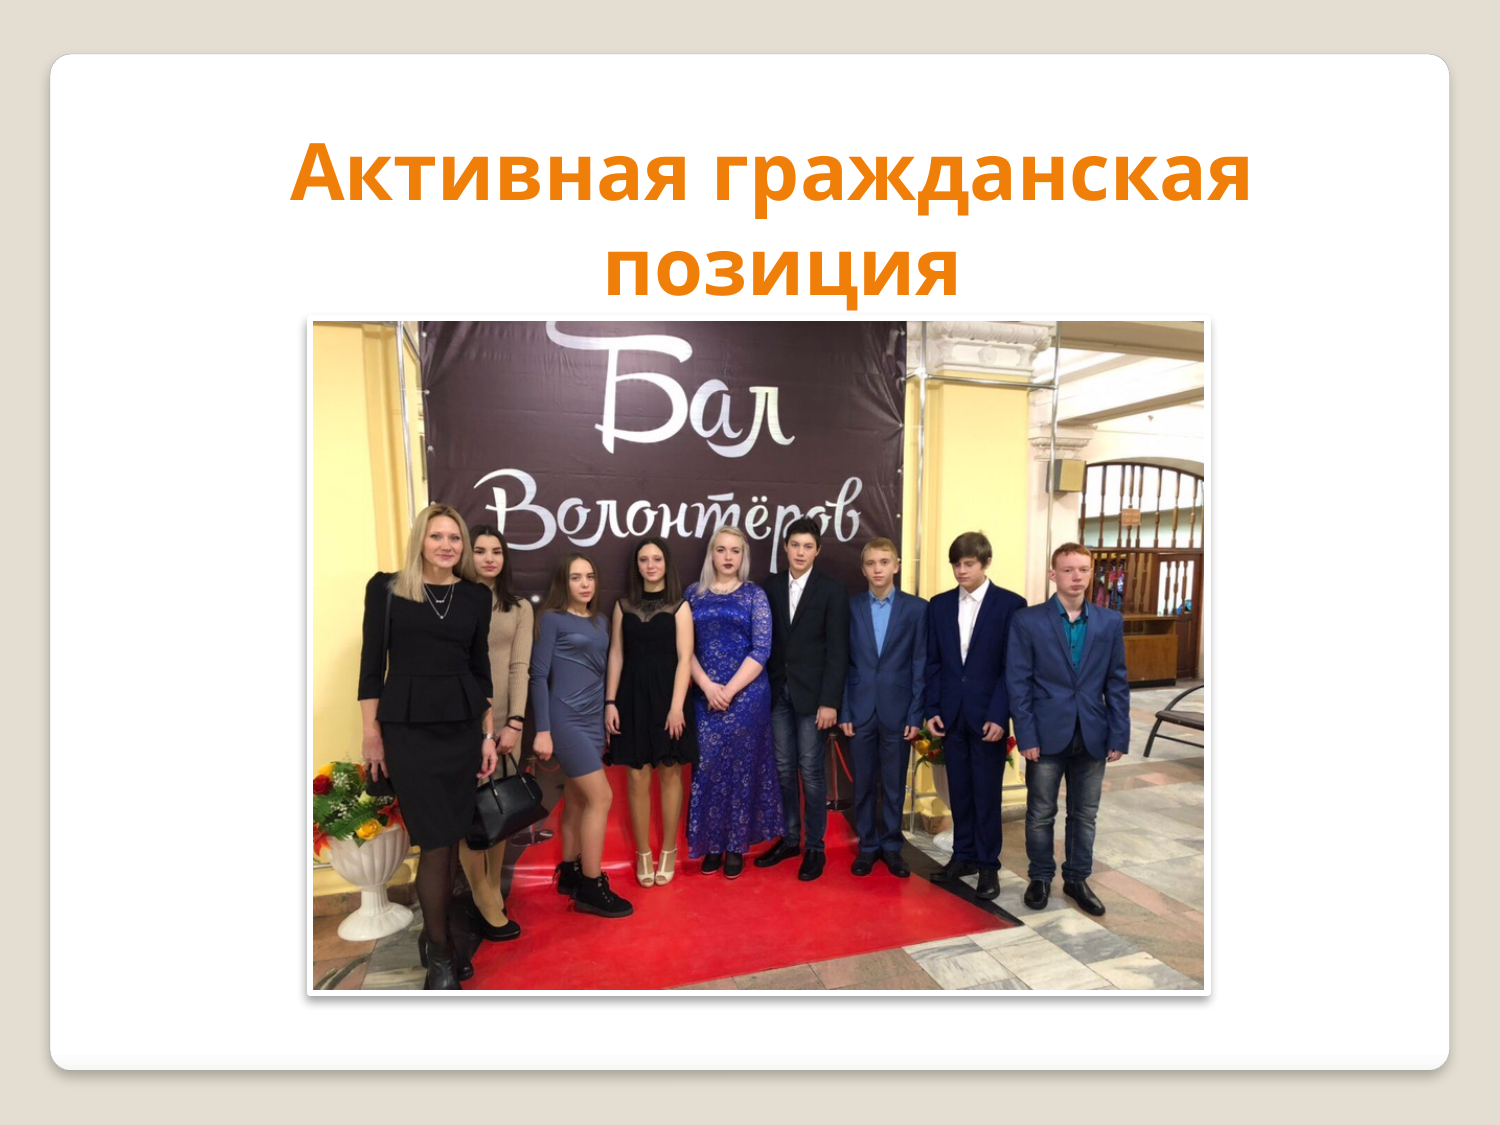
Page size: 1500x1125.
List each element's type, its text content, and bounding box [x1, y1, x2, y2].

picture [312, 321, 1205, 990]
text_box Активная гражданская позиция [274, 113, 1291, 319]
